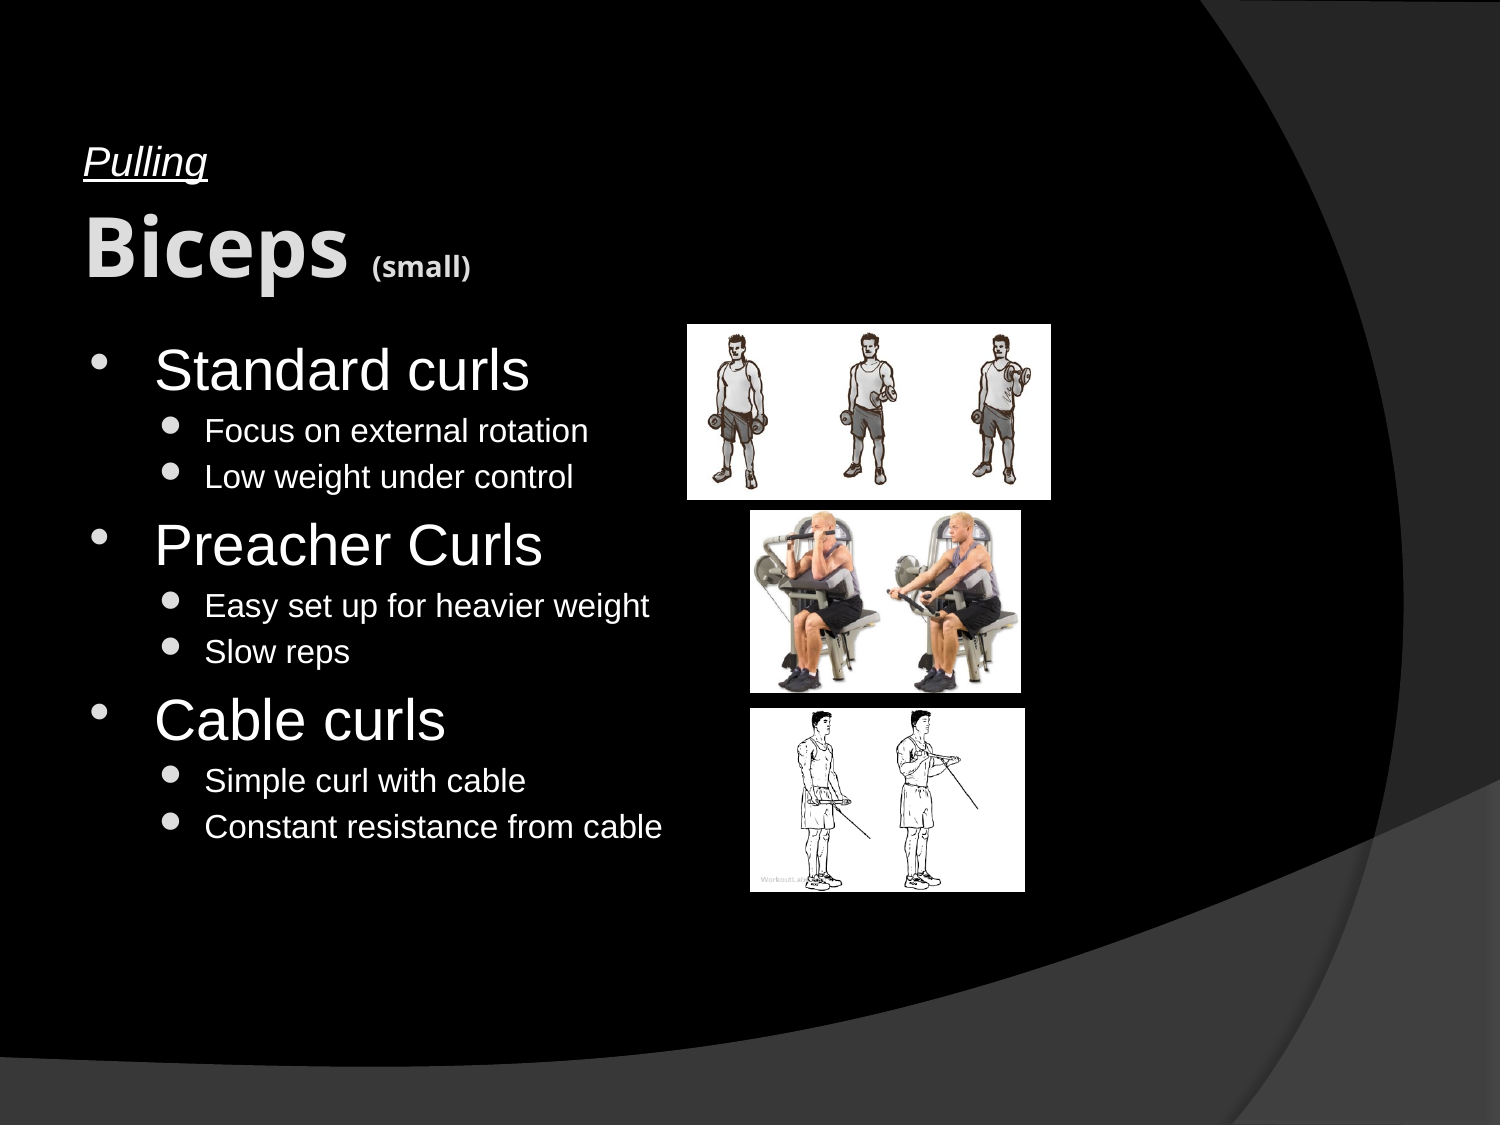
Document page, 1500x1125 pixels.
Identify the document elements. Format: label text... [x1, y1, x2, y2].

picture [749, 510, 1021, 693]
picture [687, 324, 1051, 501]
list Standard curls Focus on external rotation Low weight under control Preacher Curls Easy set up for heavier weight Slow reps Cable curls Simple curl with cable Constant resistance from cable [70, 324, 1234, 950]
title Biceps (small) [75, 194, 600, 315]
list Pulling [75, 35, 525, 186]
picture [749, 708, 1026, 893]
